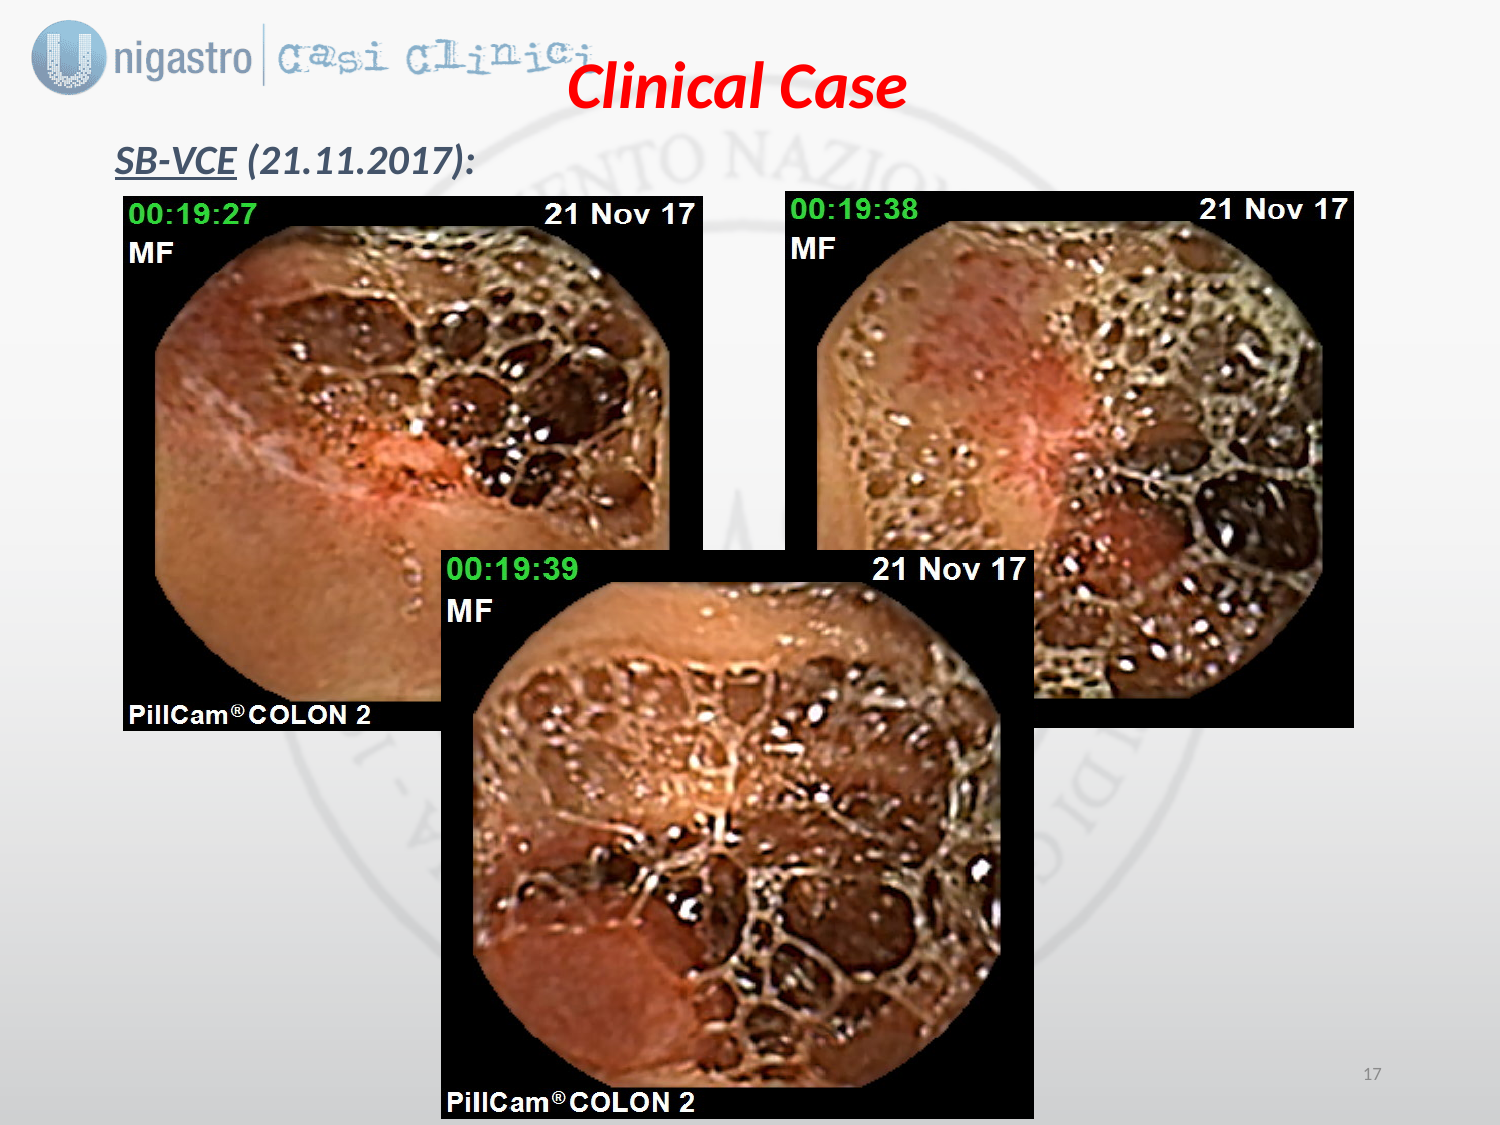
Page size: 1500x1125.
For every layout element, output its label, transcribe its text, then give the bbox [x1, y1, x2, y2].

text_box Clinical Case [552, 34, 924, 125]
picture [123, 191, 1354, 1119]
text_box SB-VCE (21.11.2017): [100, 125, 1400, 191]
slide_number 16 [1059, 1042, 1397, 1103]
